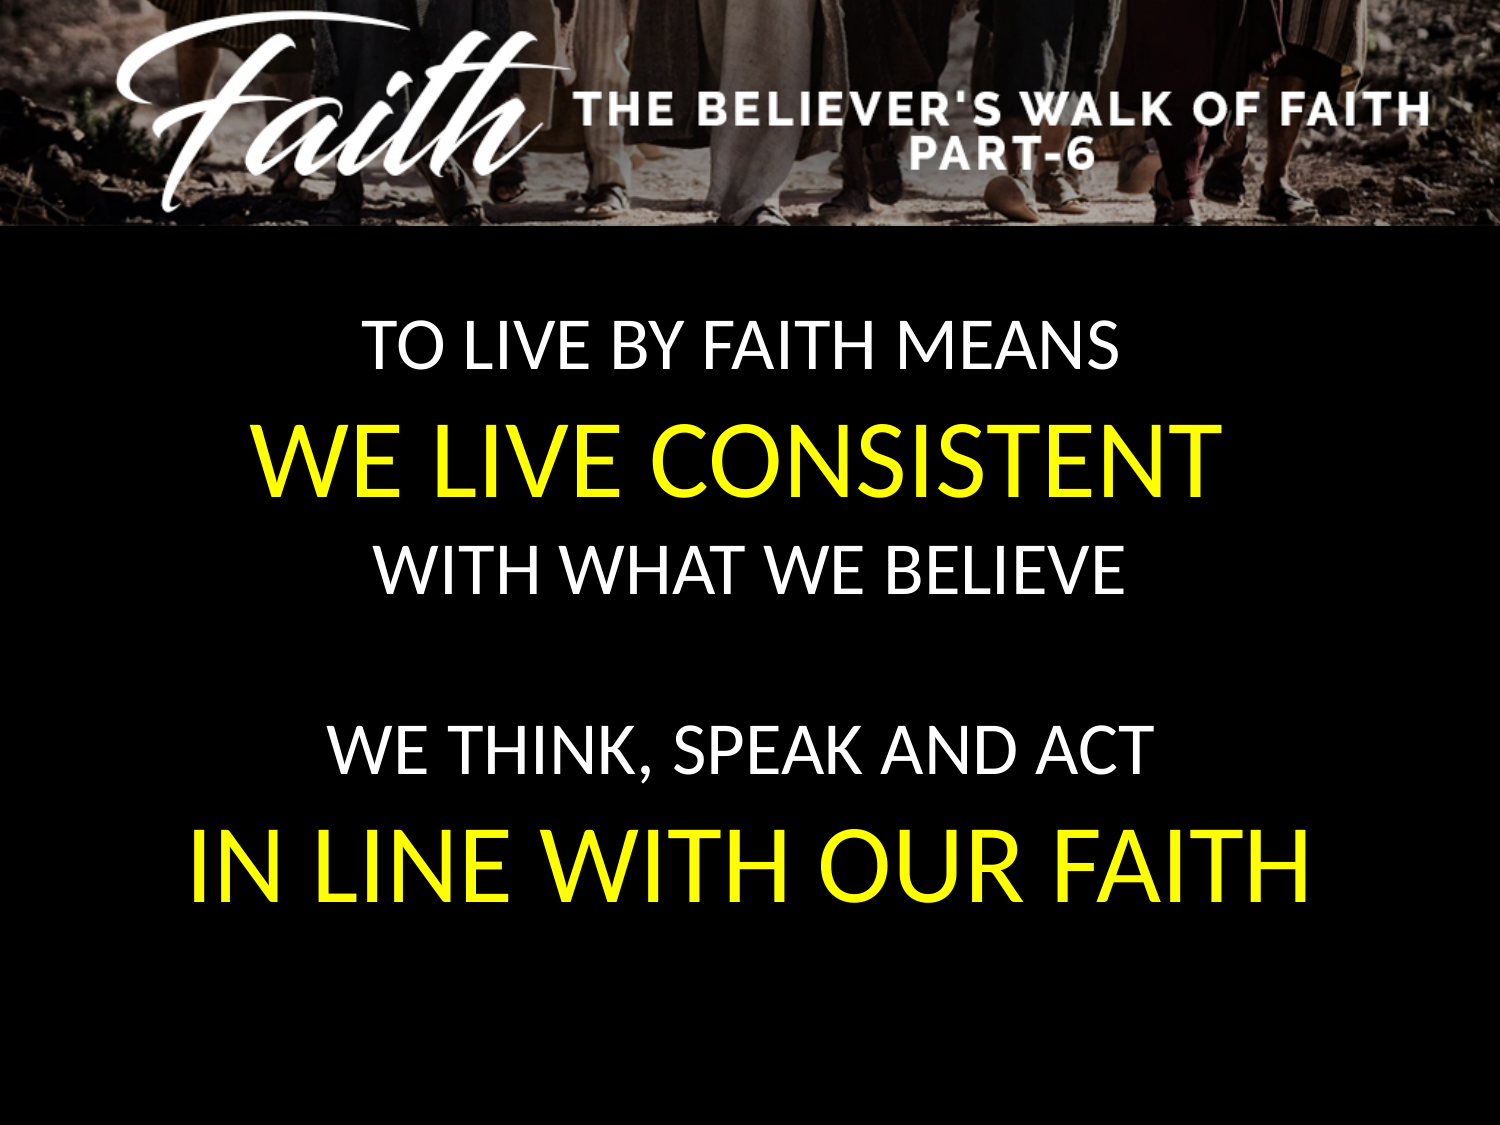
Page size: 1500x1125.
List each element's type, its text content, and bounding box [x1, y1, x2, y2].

picture [0, 0, 1500, 226]
text_box TO LIVE BY FAITH MEANS WE LIVE CONSISTENT WITH WHAT WE BELIEVE WE THINK, SPEAK AND ACT IN LINE WITH OUR FAITH [0, 287, 1500, 933]
